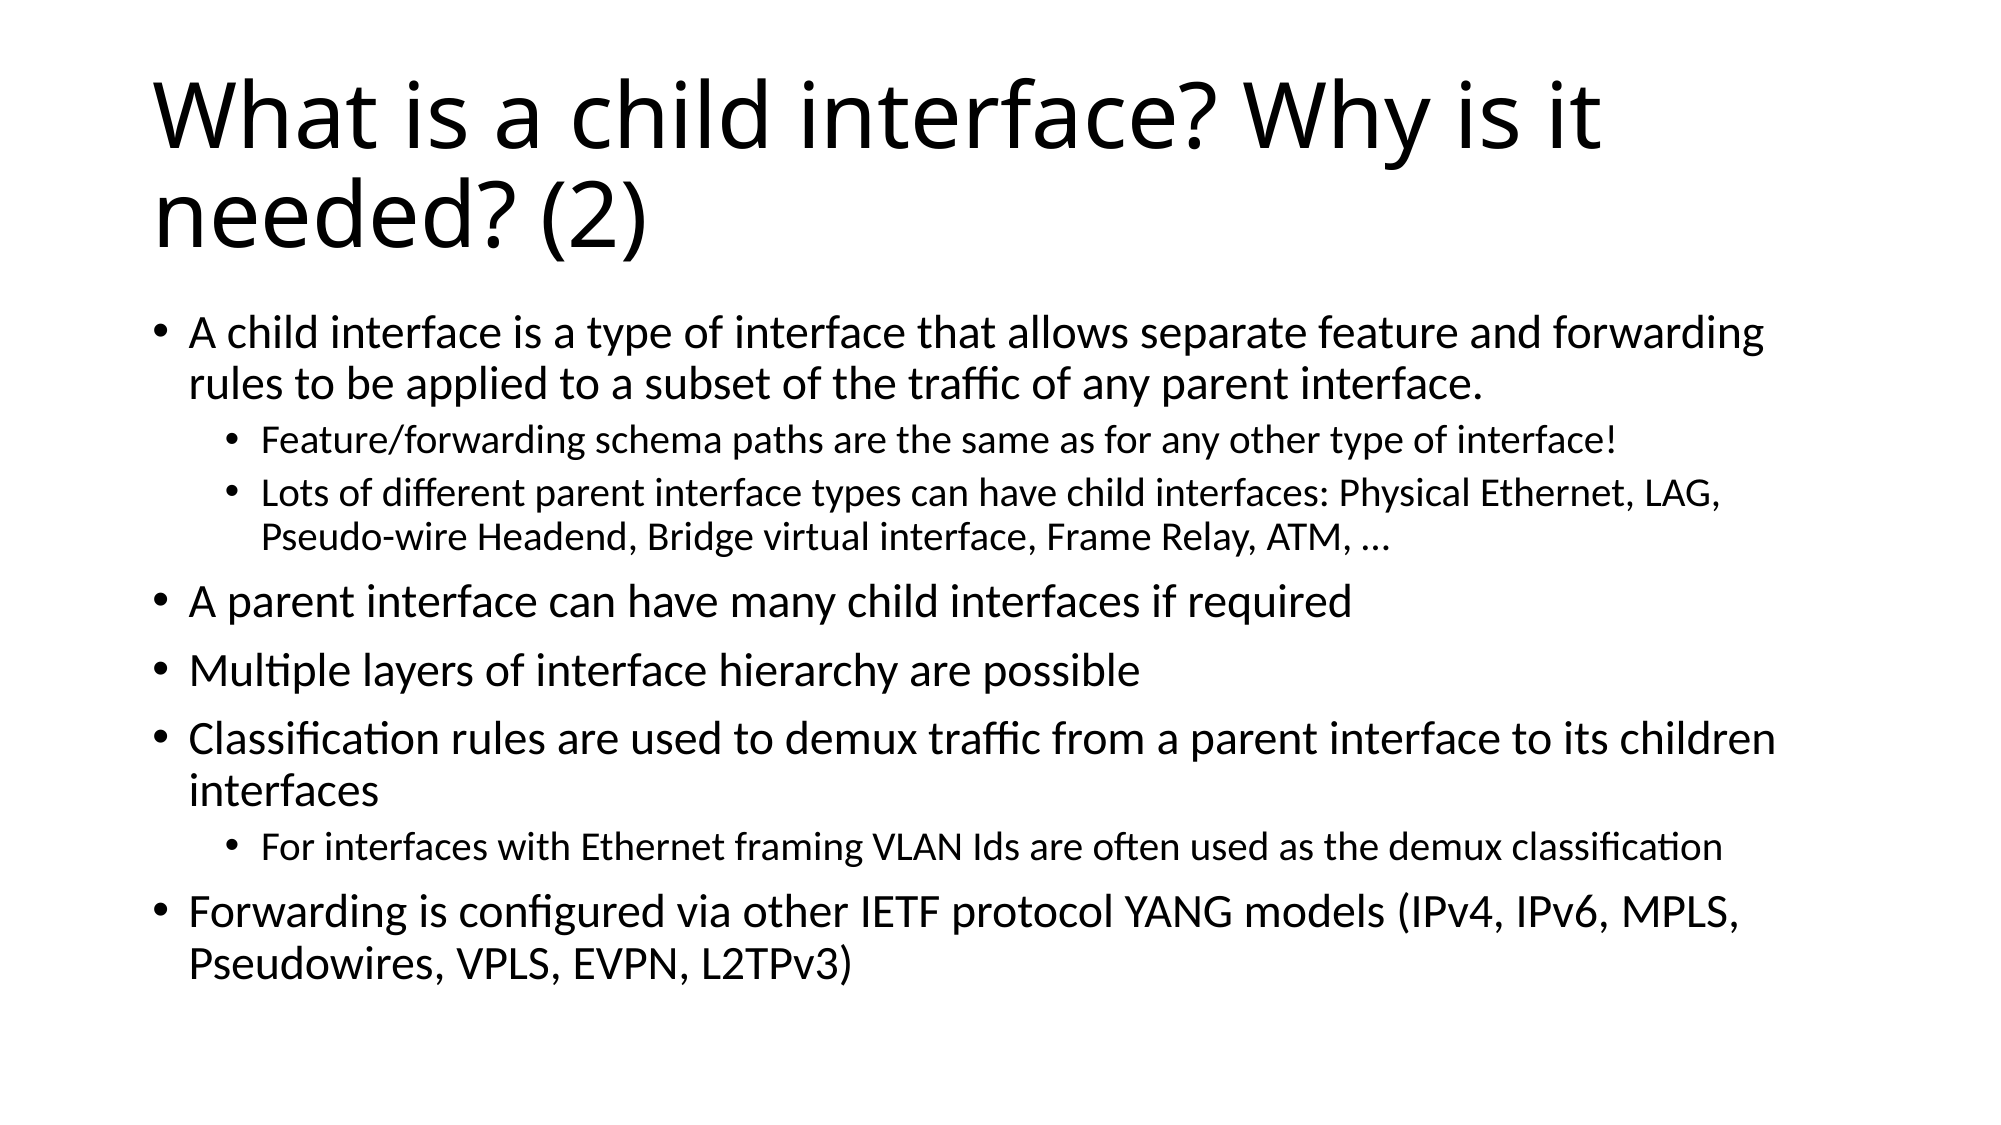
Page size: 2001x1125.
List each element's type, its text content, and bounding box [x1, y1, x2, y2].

title What is a child interface? Why is it needed? (2) [137, 59, 1898, 278]
list A child interface is a type of interface that allows separate feature and forwarding rules to be applied to a subset of the traffic of any parent interface. Feature/forwarding schema paths are the same as for any other type of interface! Lots of different parent interface types can have child interfaces: Physical Ethernet, LAG, Pseudo-wire Headend, Bridge virtual interface, Frame Relay, ATM, … A parent interface can have many child interfaces if required Multiple layers of interface hierarchy are possible Classification rules are used to demux traffic from a parent interface to its children interfaces For interfaces with Ethernet framing VLAN Ids are often used as the demux classification Forwarding is configured via other IETF protocol YANG models (IPv4, IPv6, MPLS, Pseudowires, VPLS, EVPN, L2TPv3) [137, 299, 1863, 1014]
